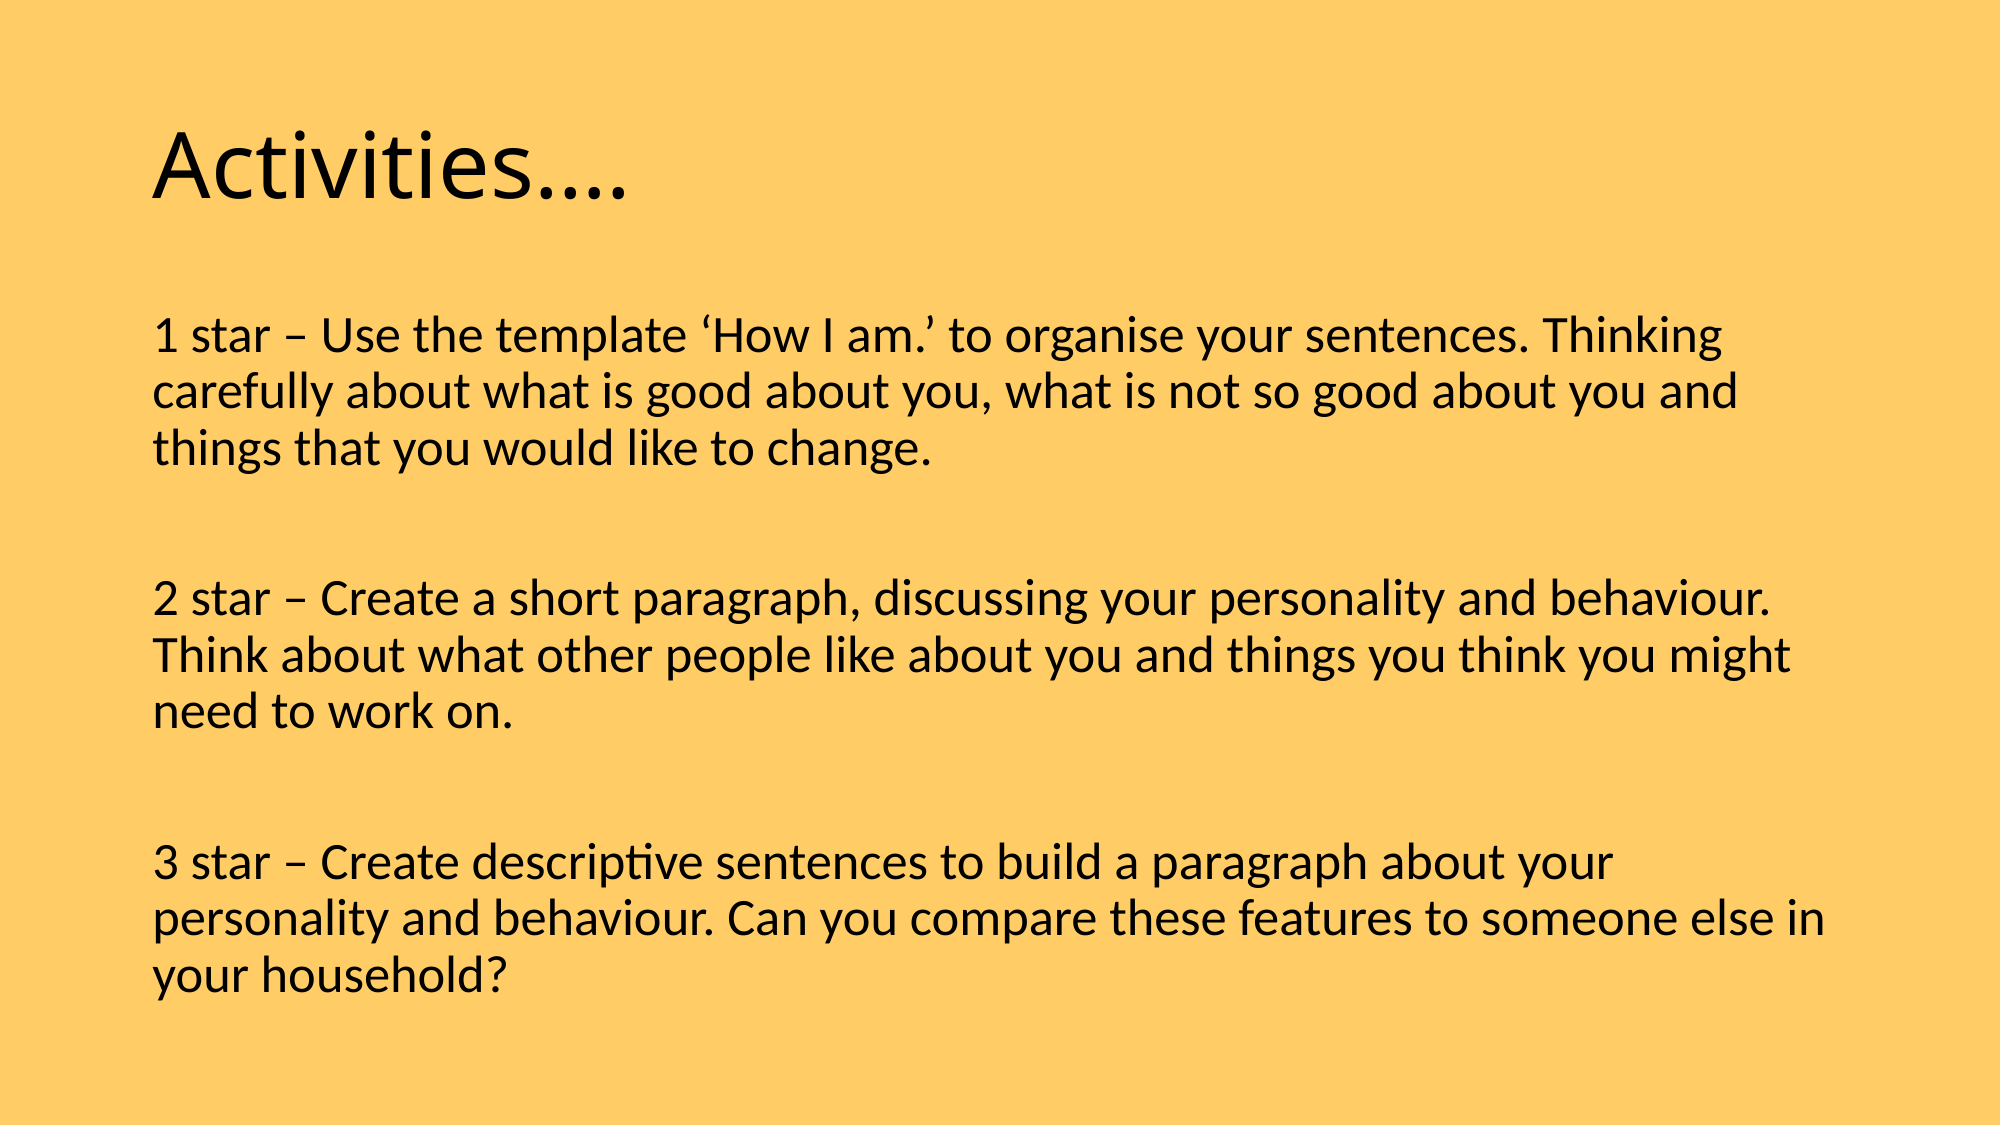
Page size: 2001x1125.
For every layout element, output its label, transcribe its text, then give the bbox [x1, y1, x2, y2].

title Activities…. [137, 59, 1863, 278]
list 1 star – Use the template ‘How I am.’ to organise your sentences. Thinking carefully about what is good about you, what is not so good about you and things that you would like to change. 2 star – Create a short paragraph, discussing your personality and behaviour. Think about what other people like about you and things you think you might need to work on. 3 star – Create descriptive sentences to build a paragraph about your personality and behaviour. Can you compare these features to someone else in your household? [137, 299, 1863, 1014]
